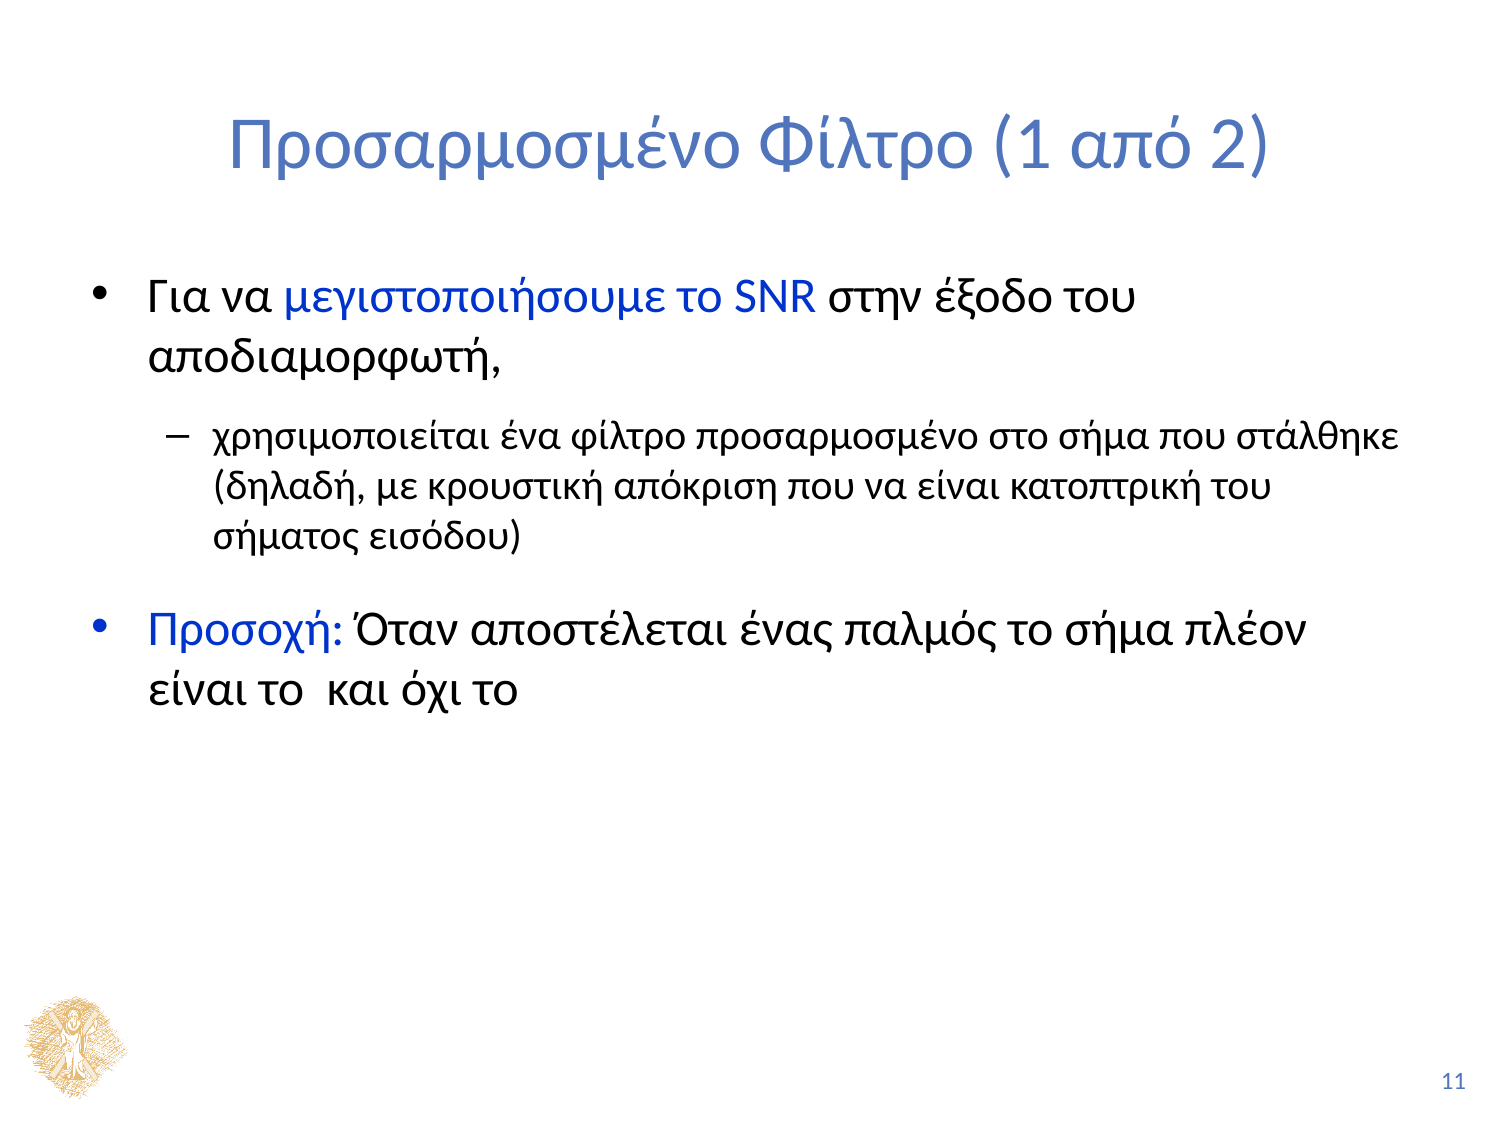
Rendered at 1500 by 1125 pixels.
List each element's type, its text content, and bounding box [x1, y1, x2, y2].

title Προσαρμοσμένο Φίλτρο (1 από 2) [75, 45, 1425, 233]
picture [17, 986, 137, 1103]
